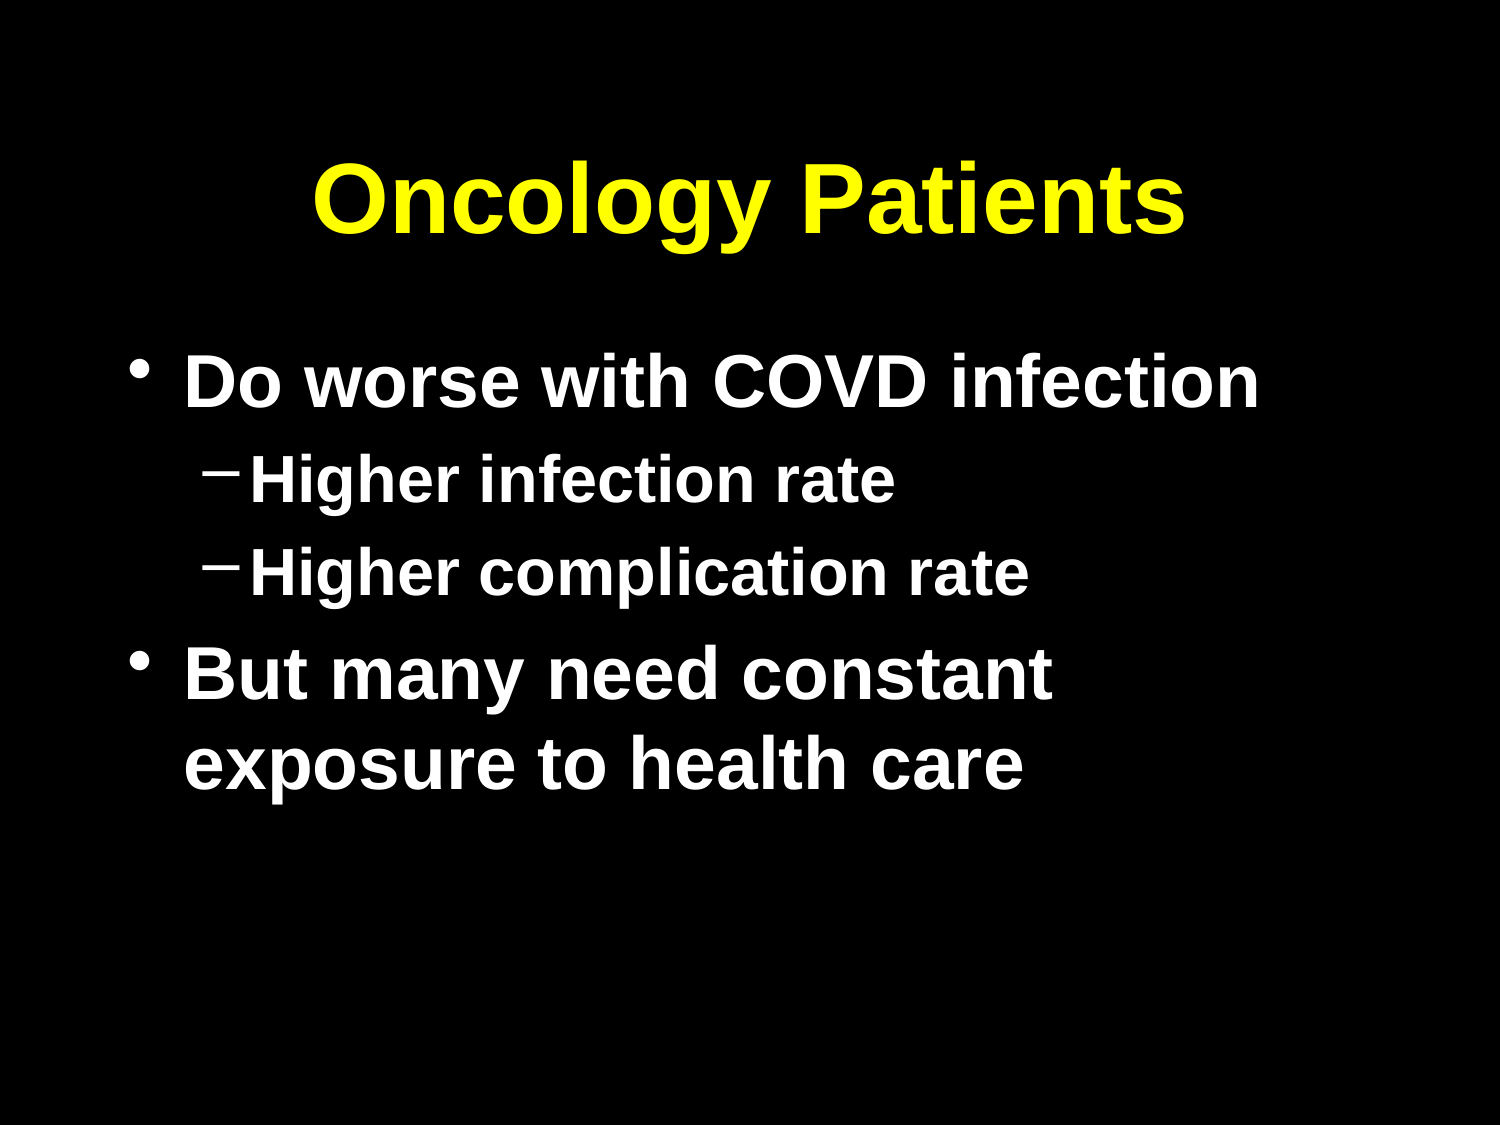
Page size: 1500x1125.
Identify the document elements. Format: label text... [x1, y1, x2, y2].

title Oncology Patients [112, 99, 1388, 288]
list Do worse with COVD infection Higher infection rate Higher complication rate But many need constant exposure to health care [112, 324, 1388, 1000]
